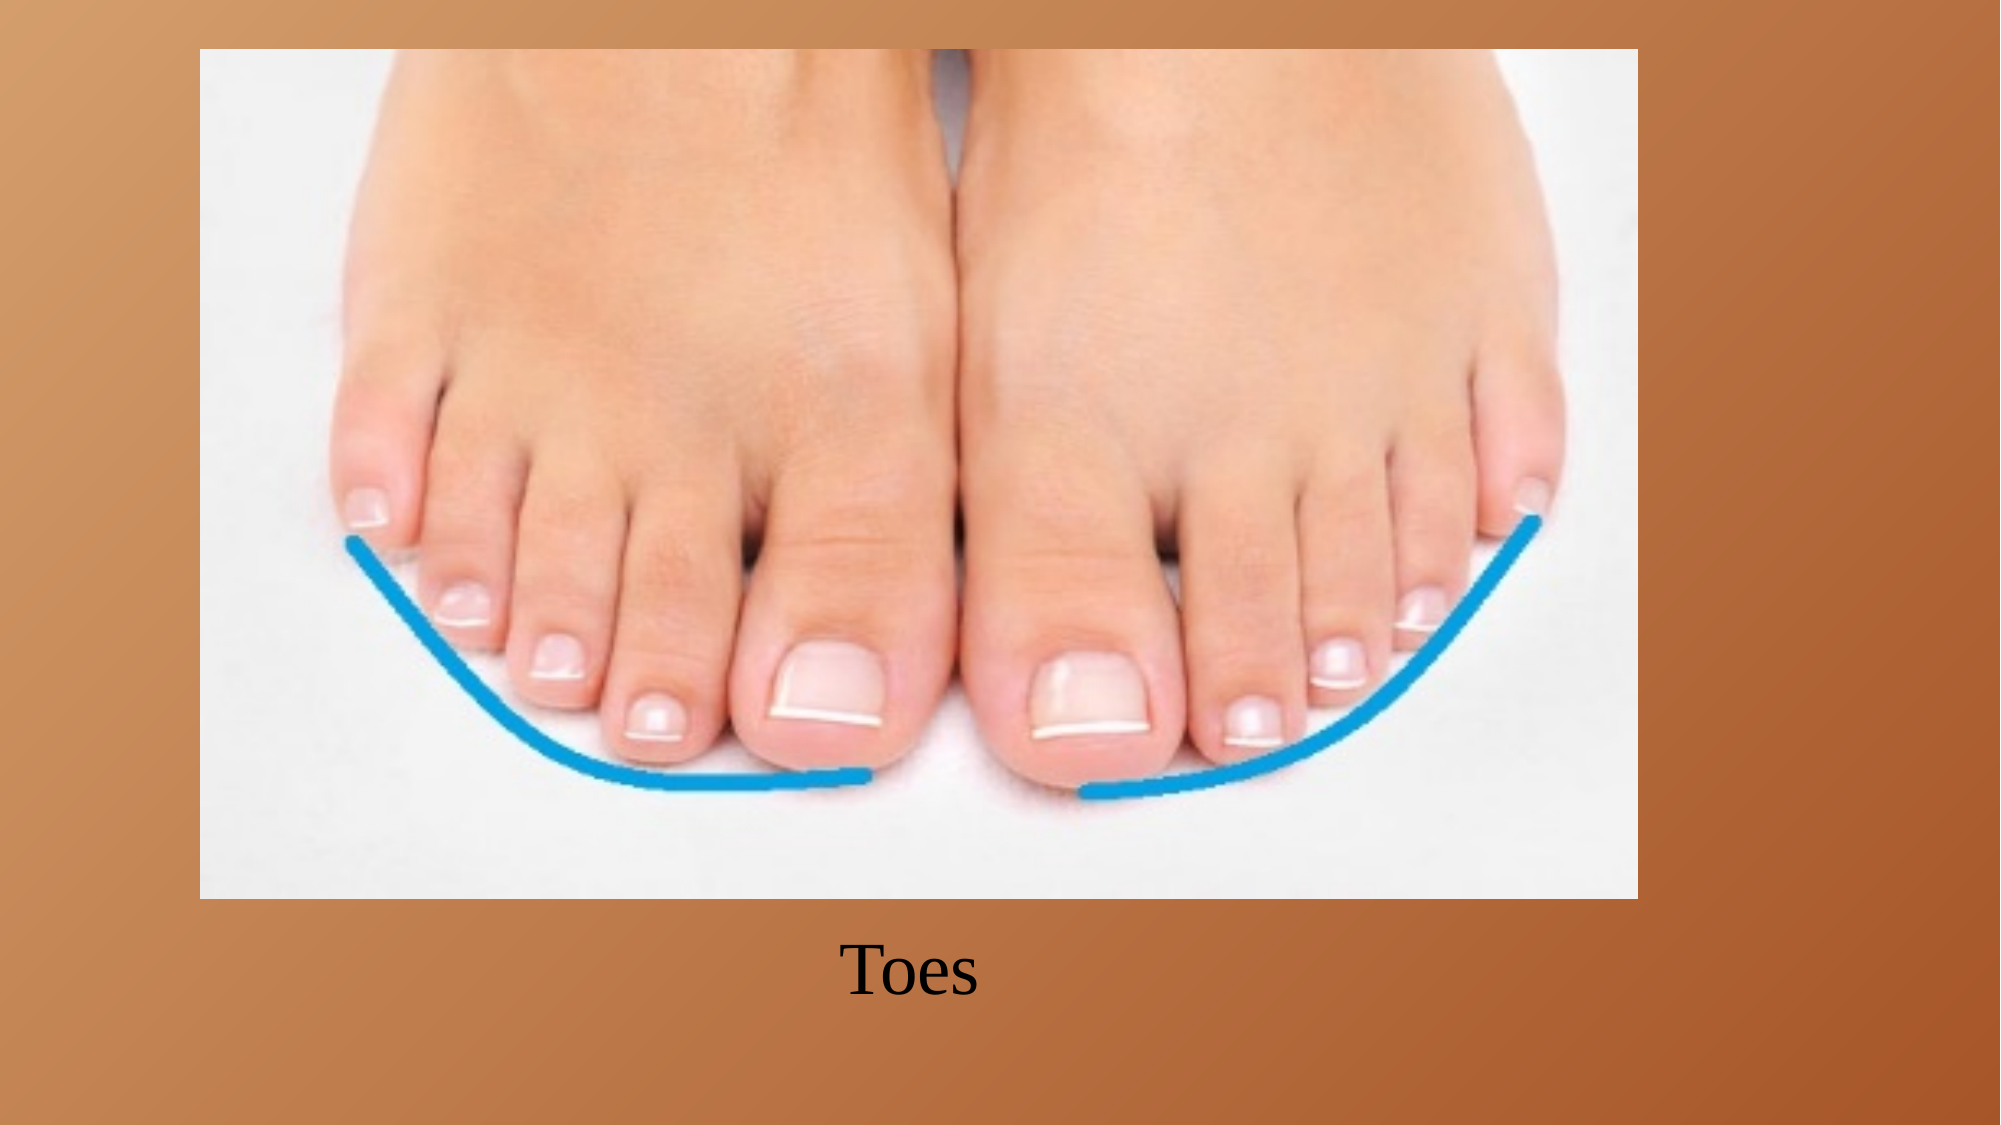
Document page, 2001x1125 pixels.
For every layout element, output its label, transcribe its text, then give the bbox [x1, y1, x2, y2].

text_box Toes [825, 912, 1108, 1018]
picture [199, 49, 1638, 899]
